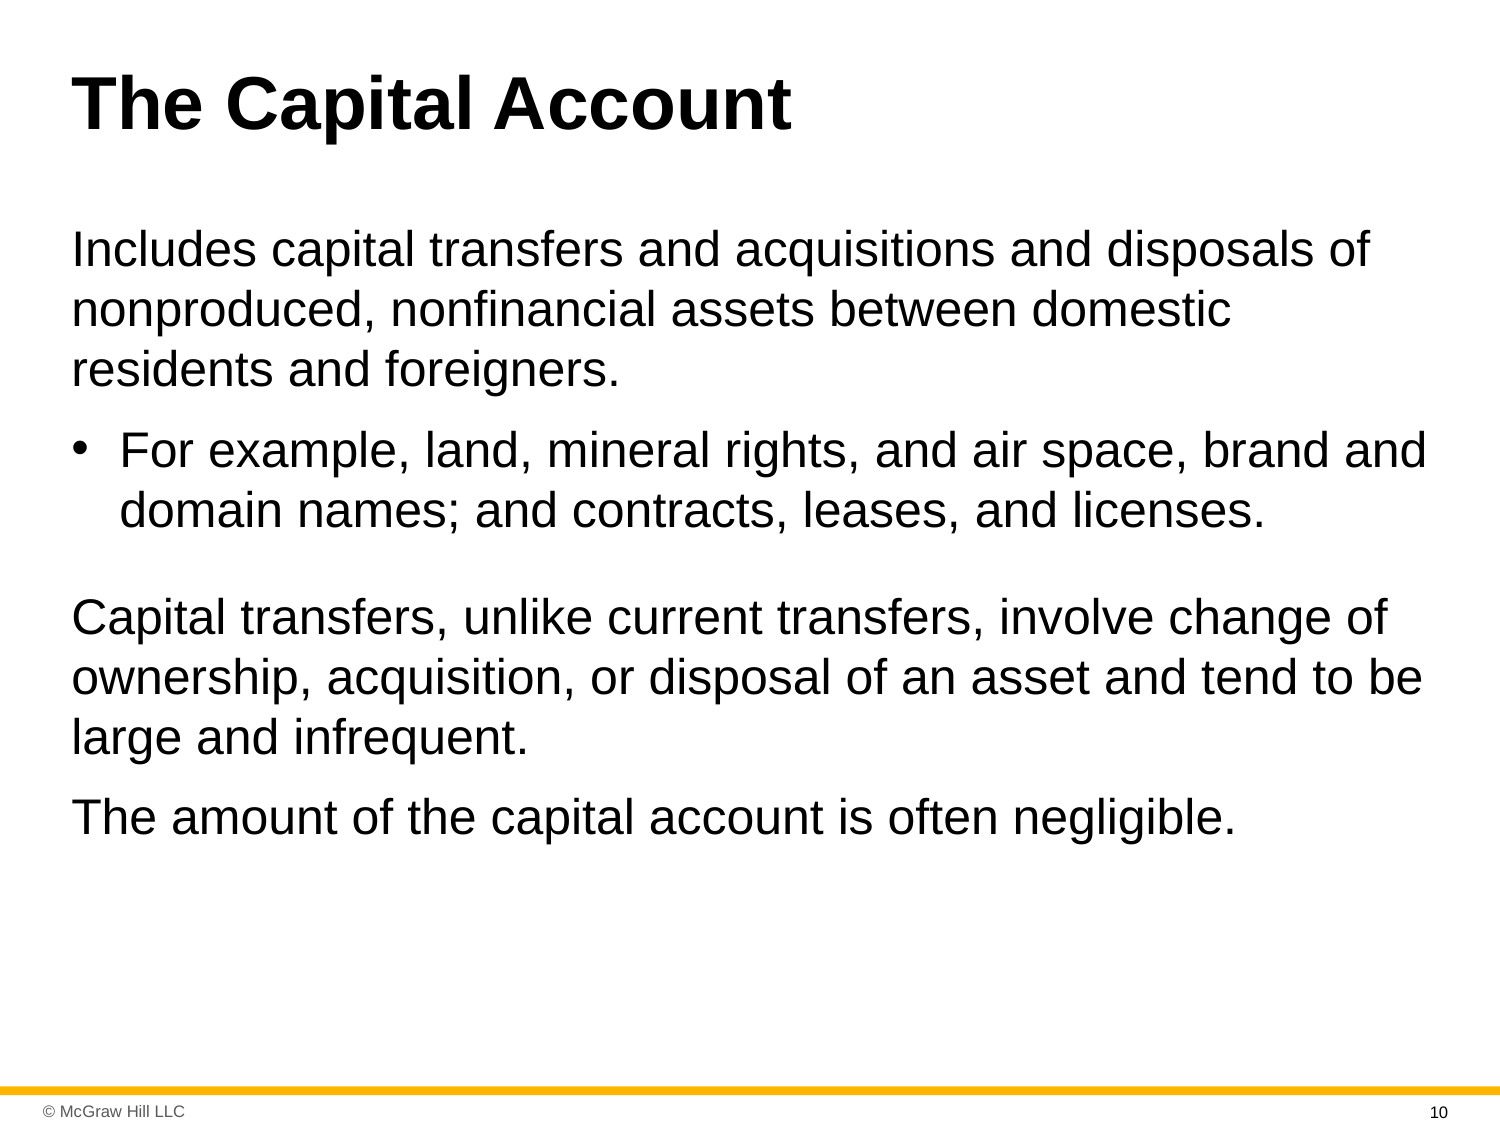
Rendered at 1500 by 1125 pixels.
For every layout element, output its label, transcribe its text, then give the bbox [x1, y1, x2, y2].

title The Capital Account [56, 31, 1444, 180]
list Includes capital transfers and acquisitions and disposals of nonproduced, nonfinancial assets between domestic residents and foreigners. For example, land, mineral rights, and air space, brand and domain names; and contracts, leases, and licenses. [56, 209, 1444, 549]
list Capital transfers, unlike current transfers, involve change of ownership, acquisition, or disposal of an asset and tend to be large and infrequent. The amount of the capital account is often negligible. [56, 576, 1444, 1069]
slide_number 10 [1415, 1094, 1474, 1122]
